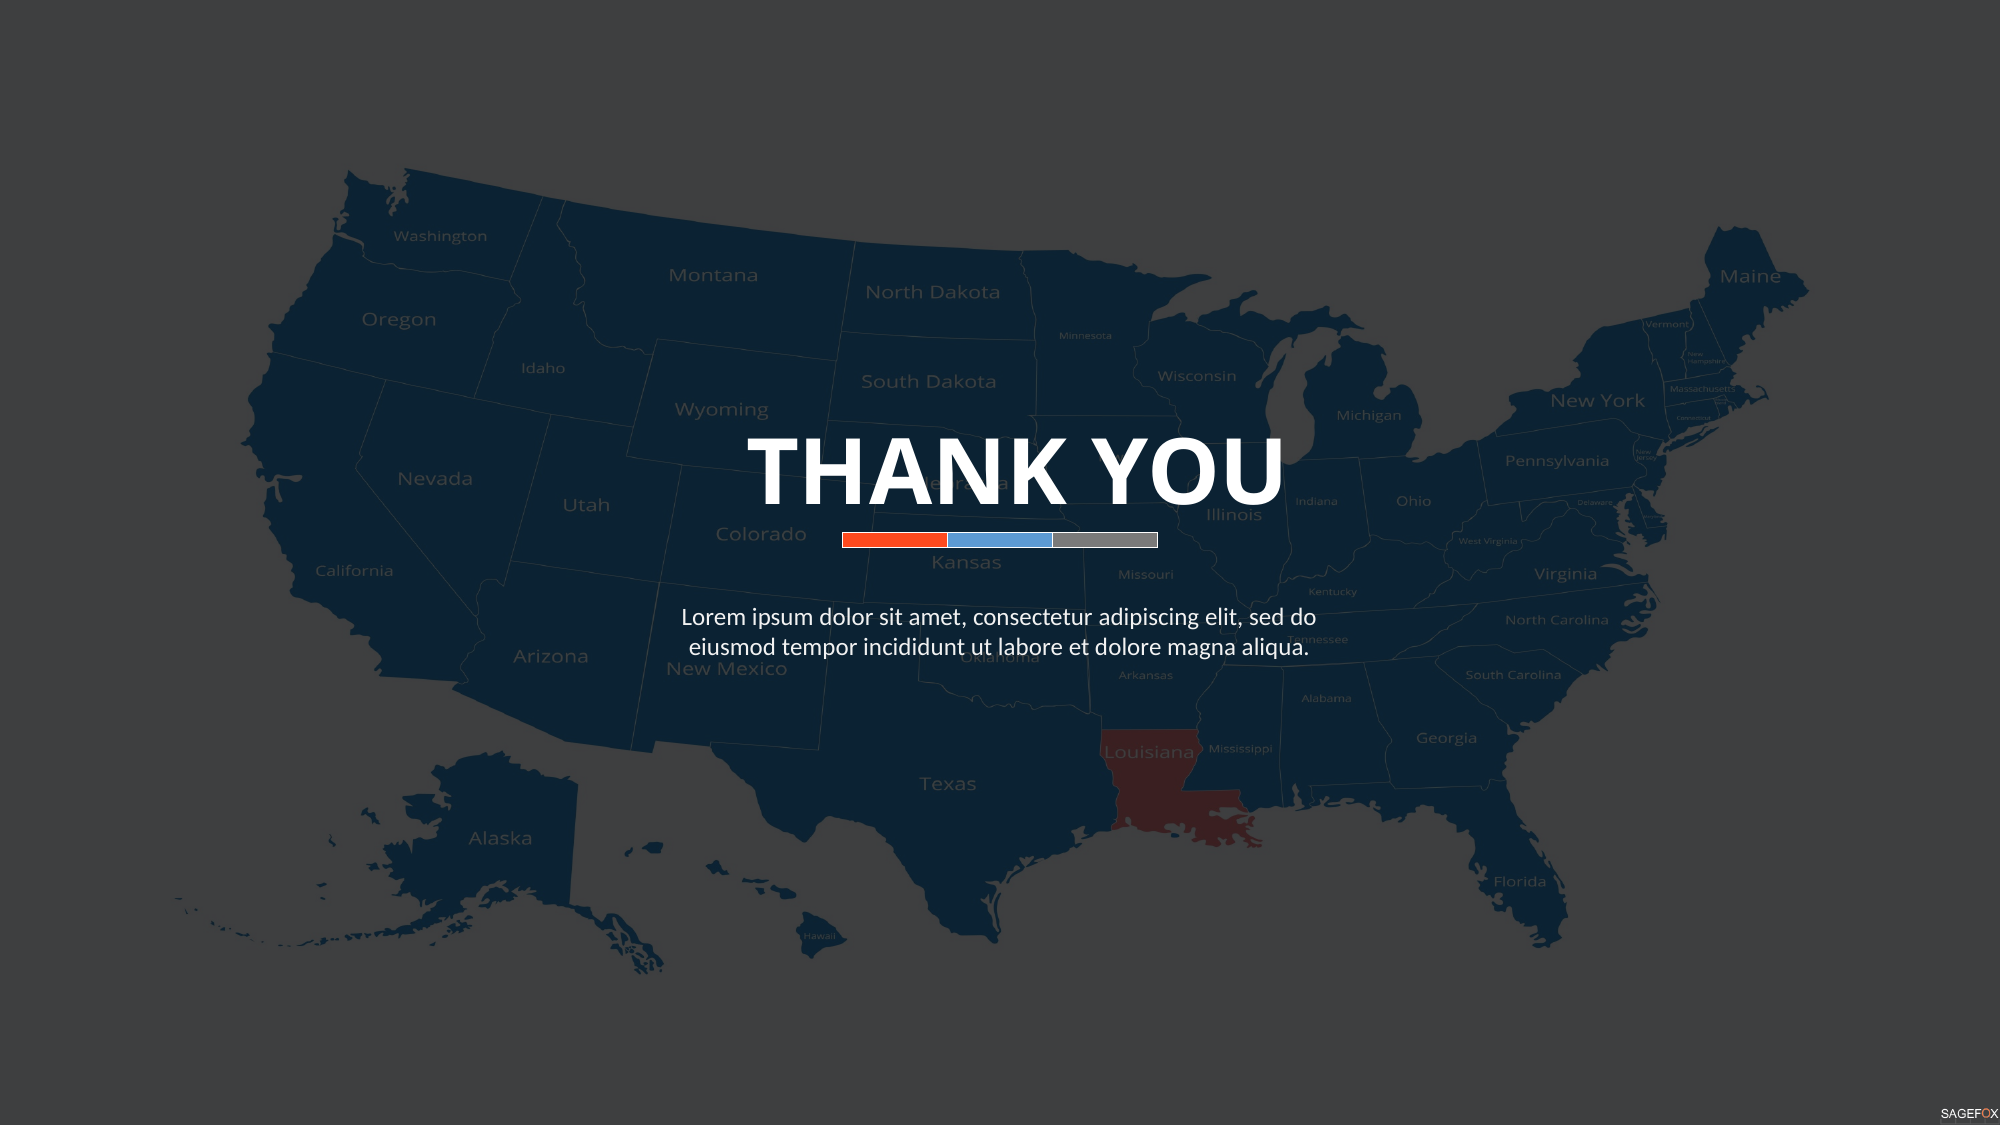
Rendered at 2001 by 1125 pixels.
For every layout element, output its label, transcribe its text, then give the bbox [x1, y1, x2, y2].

picture [1940, 0, 2001, 1125]
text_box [842, 532, 1158, 548]
text_box Lorem ipsum dolor sit amet, consectetur adipiscing elit, sed do eiusmod tempor incididunt ut labore et dolore magna aliqua. [660, 593, 1340, 668]
text_box THANK YOU [565, 405, 1470, 531]
